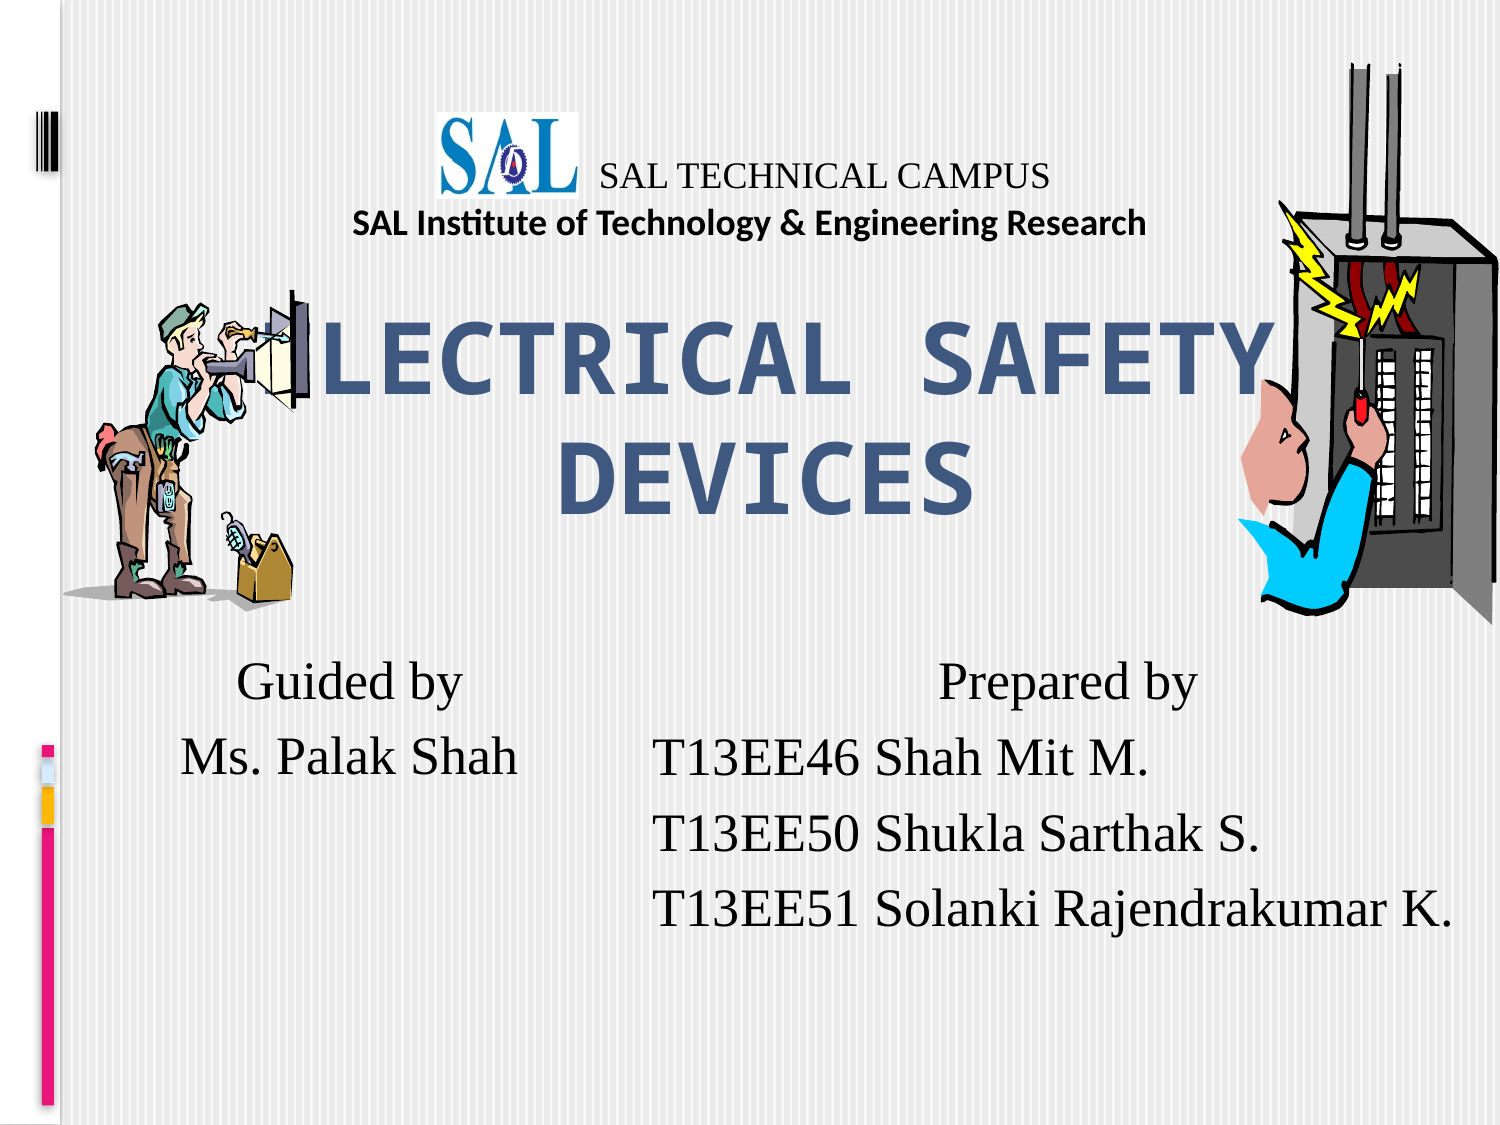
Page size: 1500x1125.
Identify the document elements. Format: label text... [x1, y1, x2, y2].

text_box Guided by Ms. Palak Shah [87, 637, 613, 925]
picture [437, 112, 579, 199]
title Electrical Safety Devices [316, 287, 1230, 612]
text_box SAL TECHNICAL CAMPUS SAL Institute of Technology & Engineering Research [337, 71, 1163, 251]
text_box Prepared by T13EE46 Shah Mit M. T13EE50 Shukla Sarthak S. T13EE51 Solanki Rajendrakumar K. [637, 637, 1500, 1038]
picture [62, 287, 313, 615]
picture [1237, 62, 1500, 626]
